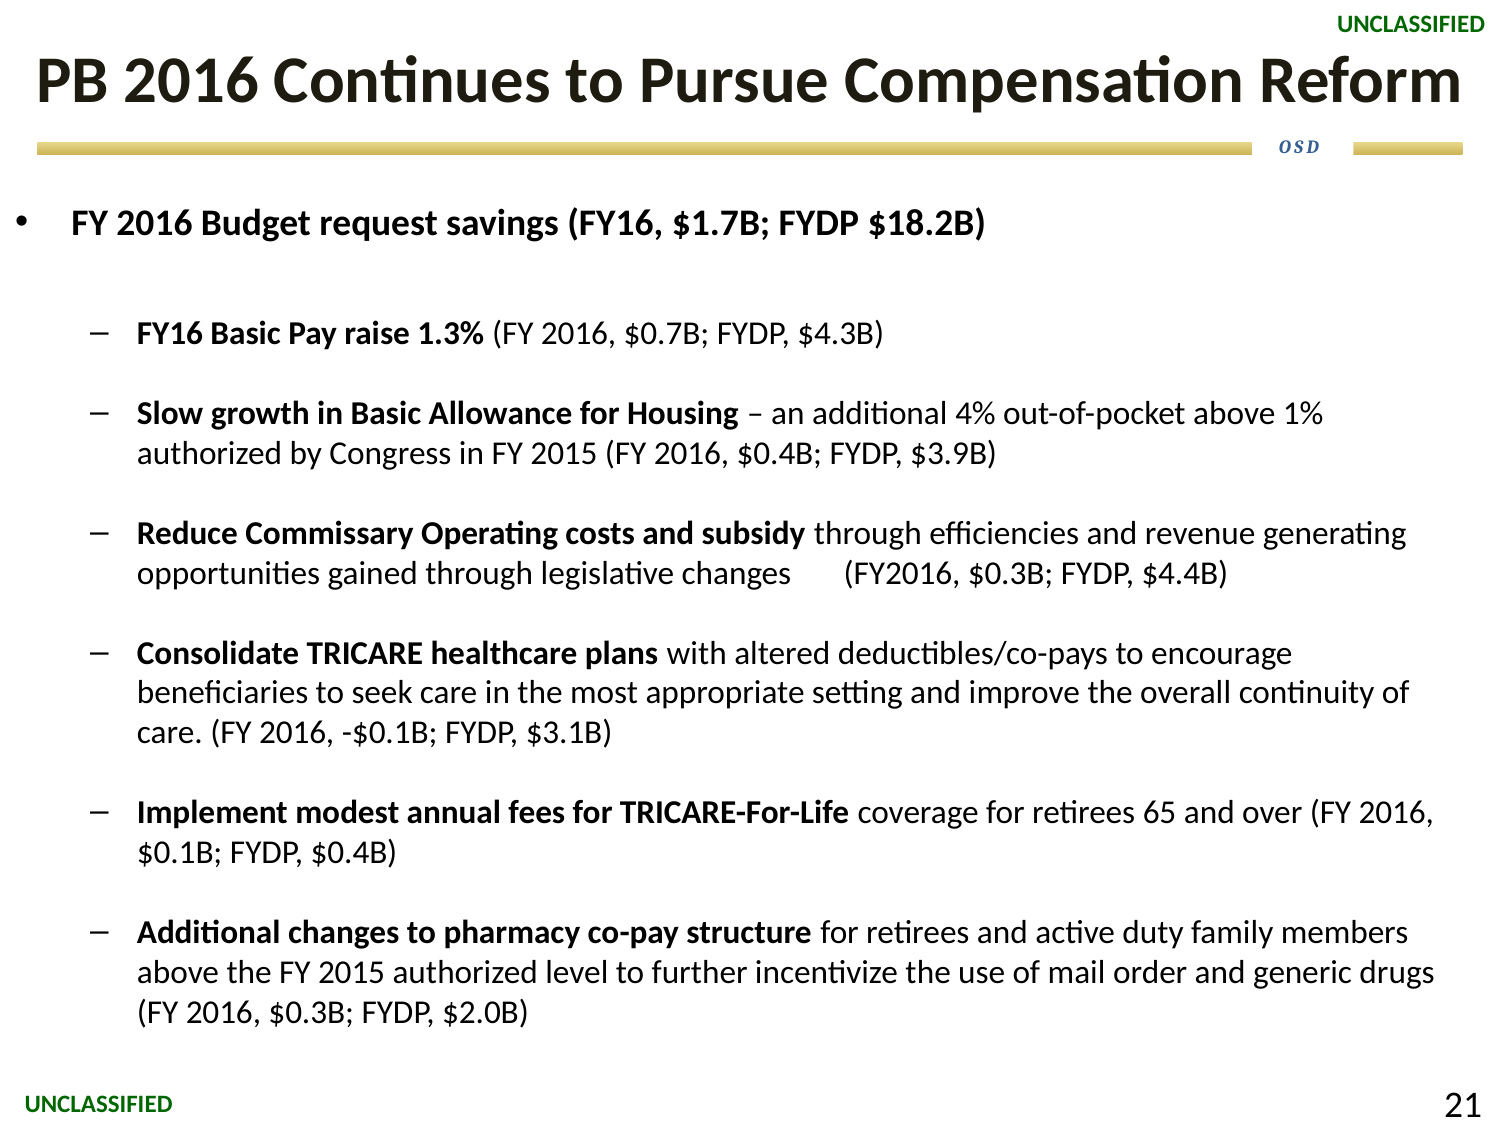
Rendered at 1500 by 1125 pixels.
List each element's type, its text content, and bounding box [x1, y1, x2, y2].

list FY 2016 Budget request savings (FY16, $1.7B; FYDP $18.2B) FY16 Basic Pay raise 1.3% (FY 2016, $0.7B; FYDP, $4.3B) Slow growth in Basic Allowance for Housing – an additional 4% out-of-pocket above 1% authorized by Congress in FY 2015 (FY 2016, $0.4B; FYDP, $3.9B) Reduce Commissary Operating costs and subsidy through efficiencies and revenue generating opportunities gained through legislative changes (FY2016, $0.3B; FYDP, $4.4B) Consolidate TRICARE healthcare plans with altered deductibles/co-pays to encourage beneficiaries to seek care in the most appropriate setting and improve the overall continuity of care. (FY 2016, -$0.1B; FYDP, $3.1B) Implement modest annual fees for TRICARE-For-Life coverage for retirees 65 and over (FY 2016, $0.1B; FYDP, $0.4B) Additional changes to pharmacy co-pay structure for retirees and active duty family members above the FY 2015 authorized level to further incentivize the use of mail order and generic drugs (FY 2016, $0.3B; FYDP, $2.0B) [0, 190, 1477, 1125]
title PB 2016 Continues to Pursue Compensation Reform [0, 20, 1500, 132]
slide_number 21 [1403, 1072, 1500, 1120]
